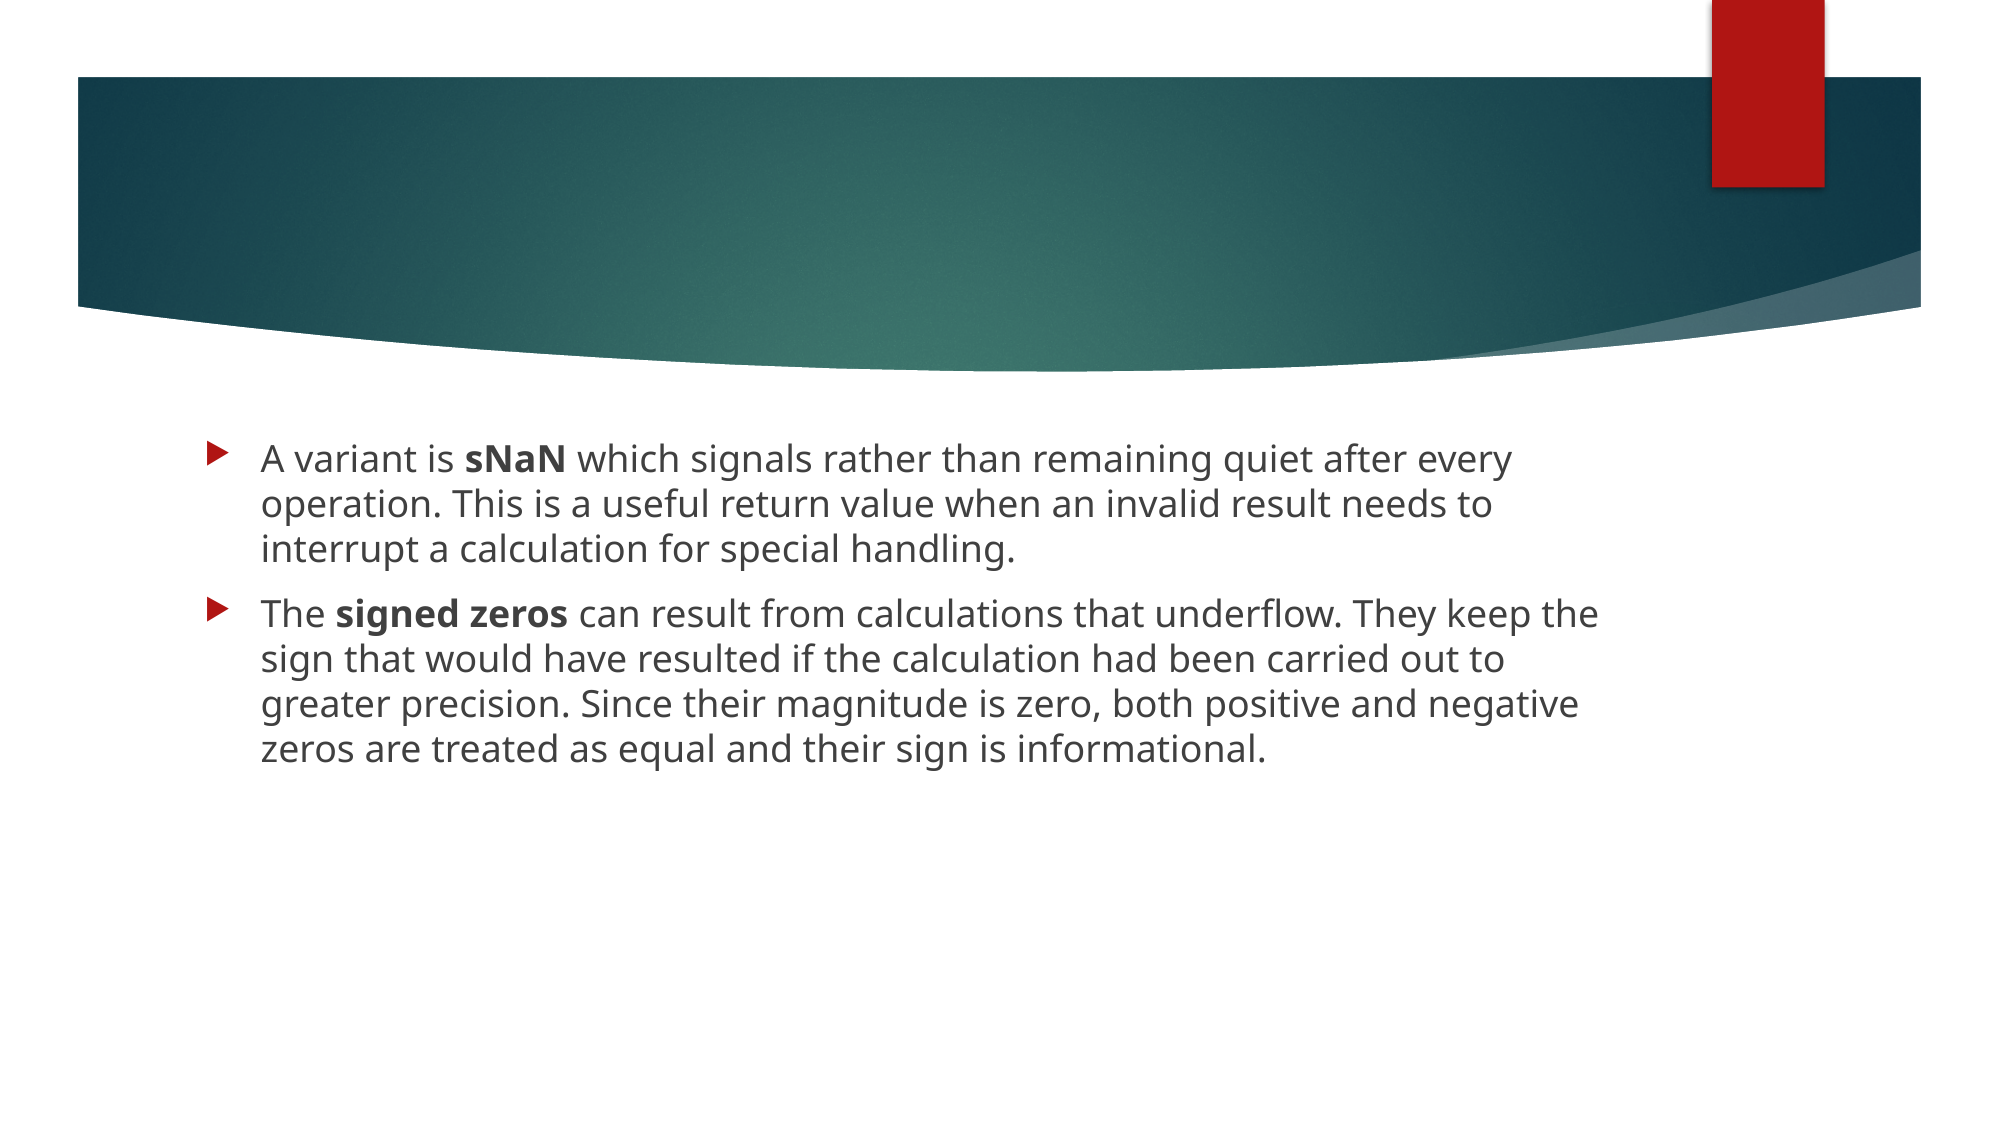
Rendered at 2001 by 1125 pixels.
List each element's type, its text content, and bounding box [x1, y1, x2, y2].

list A variant is sNaN which signals rather than remaining quiet after every operation. This is a useful return value when an invalid result needs to interrupt a calculation for special handling. The signed zeros can result from calculations that underflow. They keep the sign that would have resulted if the calculation had been carried out to greater precision. Since their magnitude is zero, both positive and negative zeros are treated as equal and their sign is informational. [189, 427, 1638, 988]
